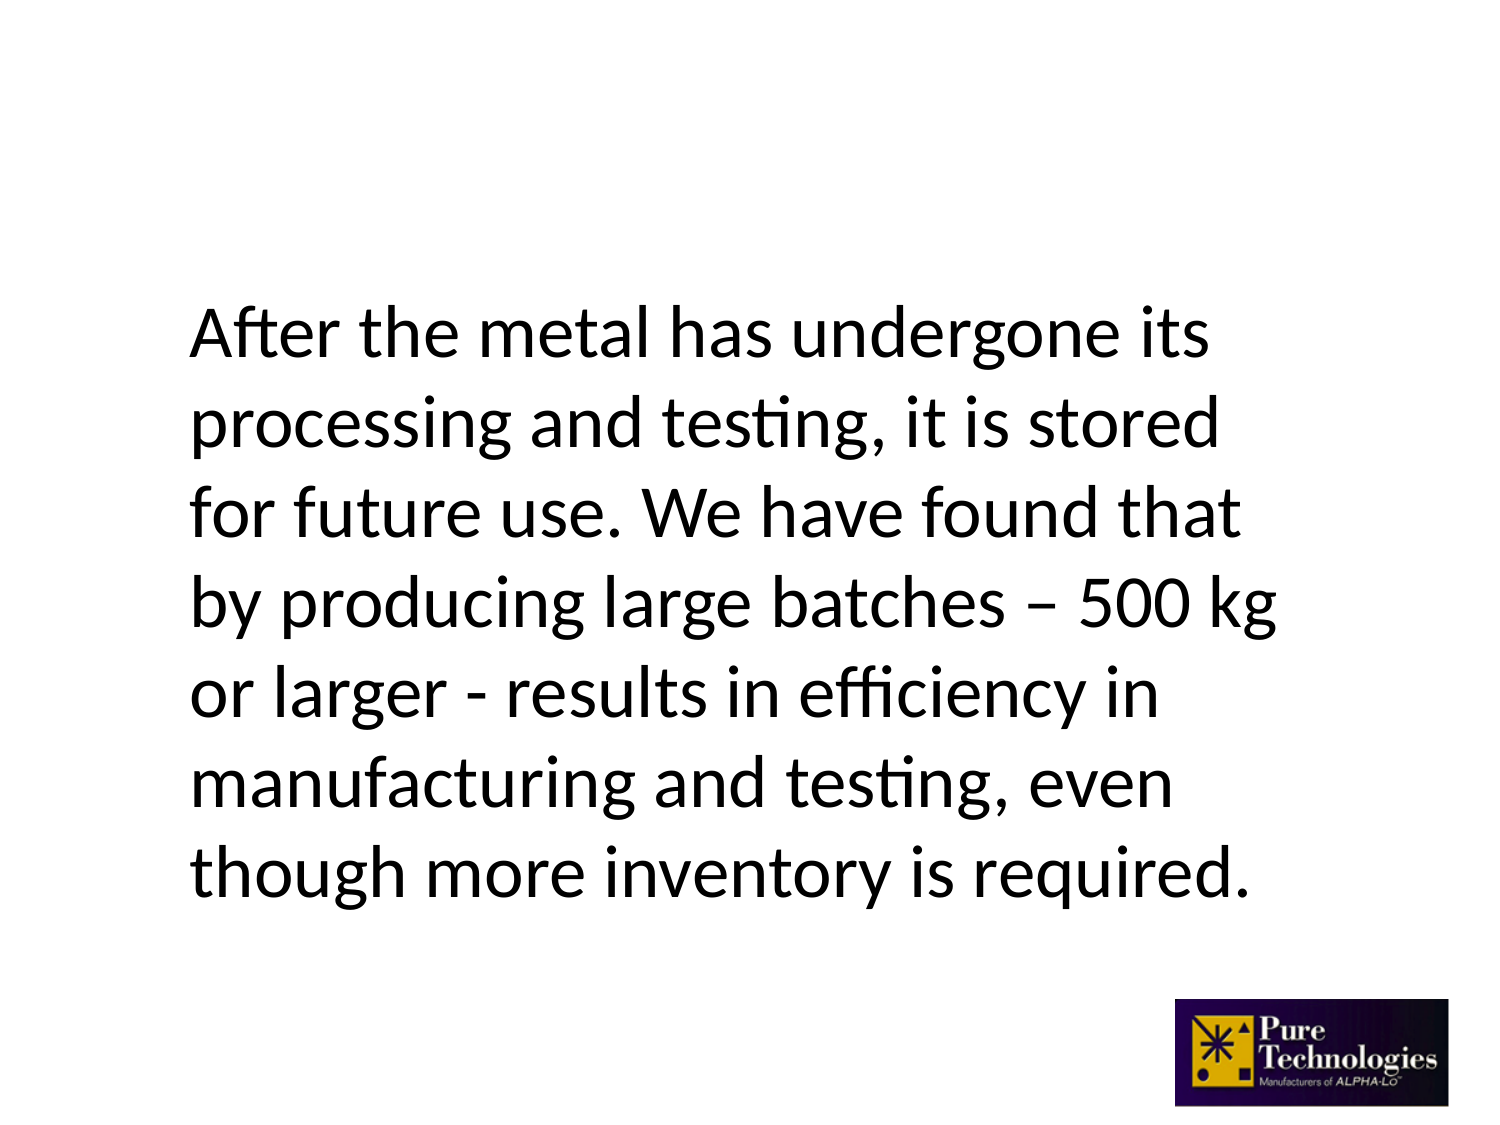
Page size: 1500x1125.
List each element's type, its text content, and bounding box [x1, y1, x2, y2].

picture [1174, 999, 1451, 1108]
text_box After the metal has undergone its processing and testing, it is stored for future use. We have found that by producing large batches – 500 kg or larger - results in efficiency in manufacturing and testing, even though more inventory is required. [174, 275, 1338, 990]
